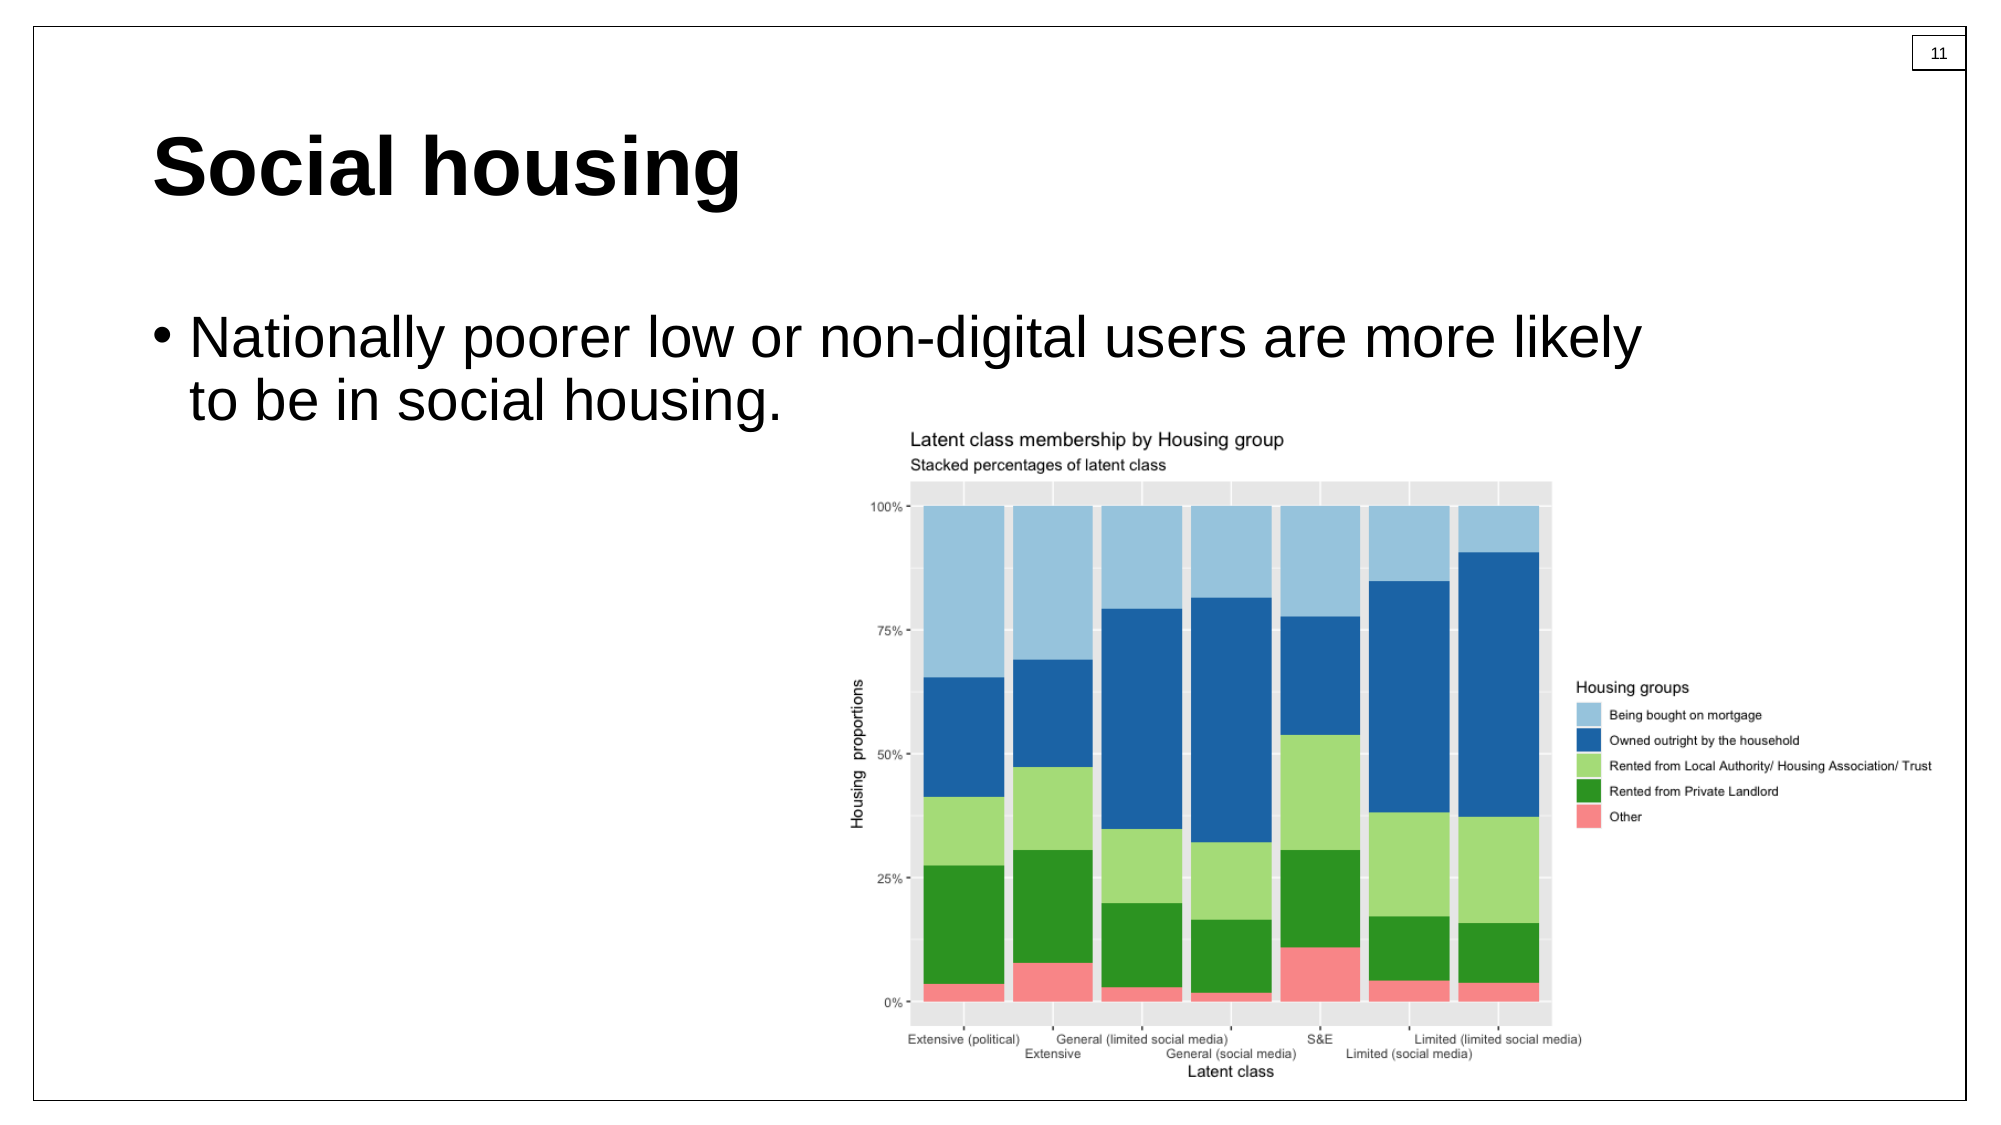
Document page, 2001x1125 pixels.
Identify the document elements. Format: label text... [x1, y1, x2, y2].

title Social housing [137, 59, 1863, 278]
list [843, 424, 1948, 1088]
list Nationally poorer low or non-digital users are more likely to be in social housing. [137, 299, 1863, 1066]
